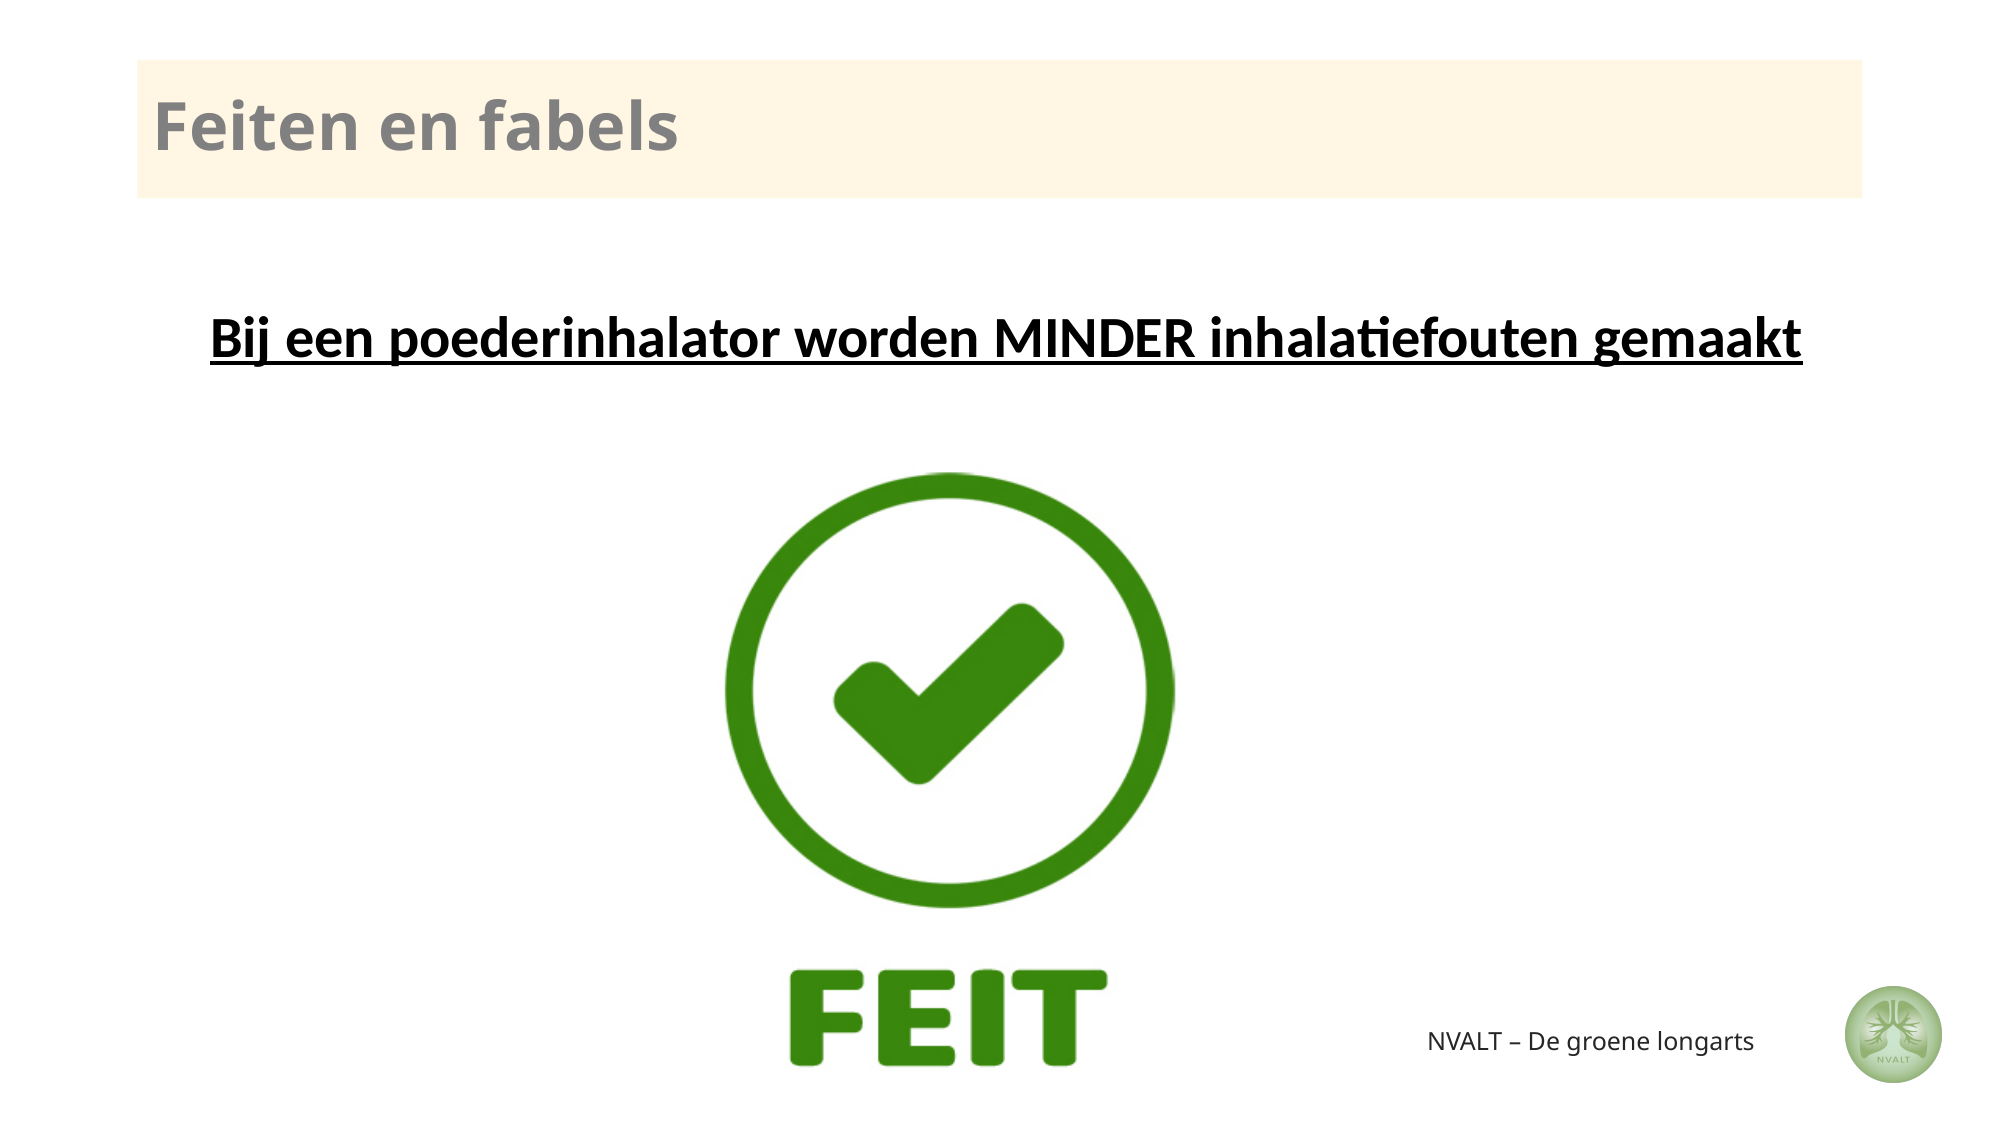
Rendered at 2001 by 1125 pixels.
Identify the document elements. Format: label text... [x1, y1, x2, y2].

title Feiten en fabels [137, 59, 1863, 199]
list Bij een poederinhalator worden MINDER inhalatiefouten gemaakt [137, 299, 1863, 1014]
text_box NVALT – De groene longarts [1412, 1018, 1845, 1063]
picture [1845, 986, 1942, 1083]
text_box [714, 465, 1216, 1081]
